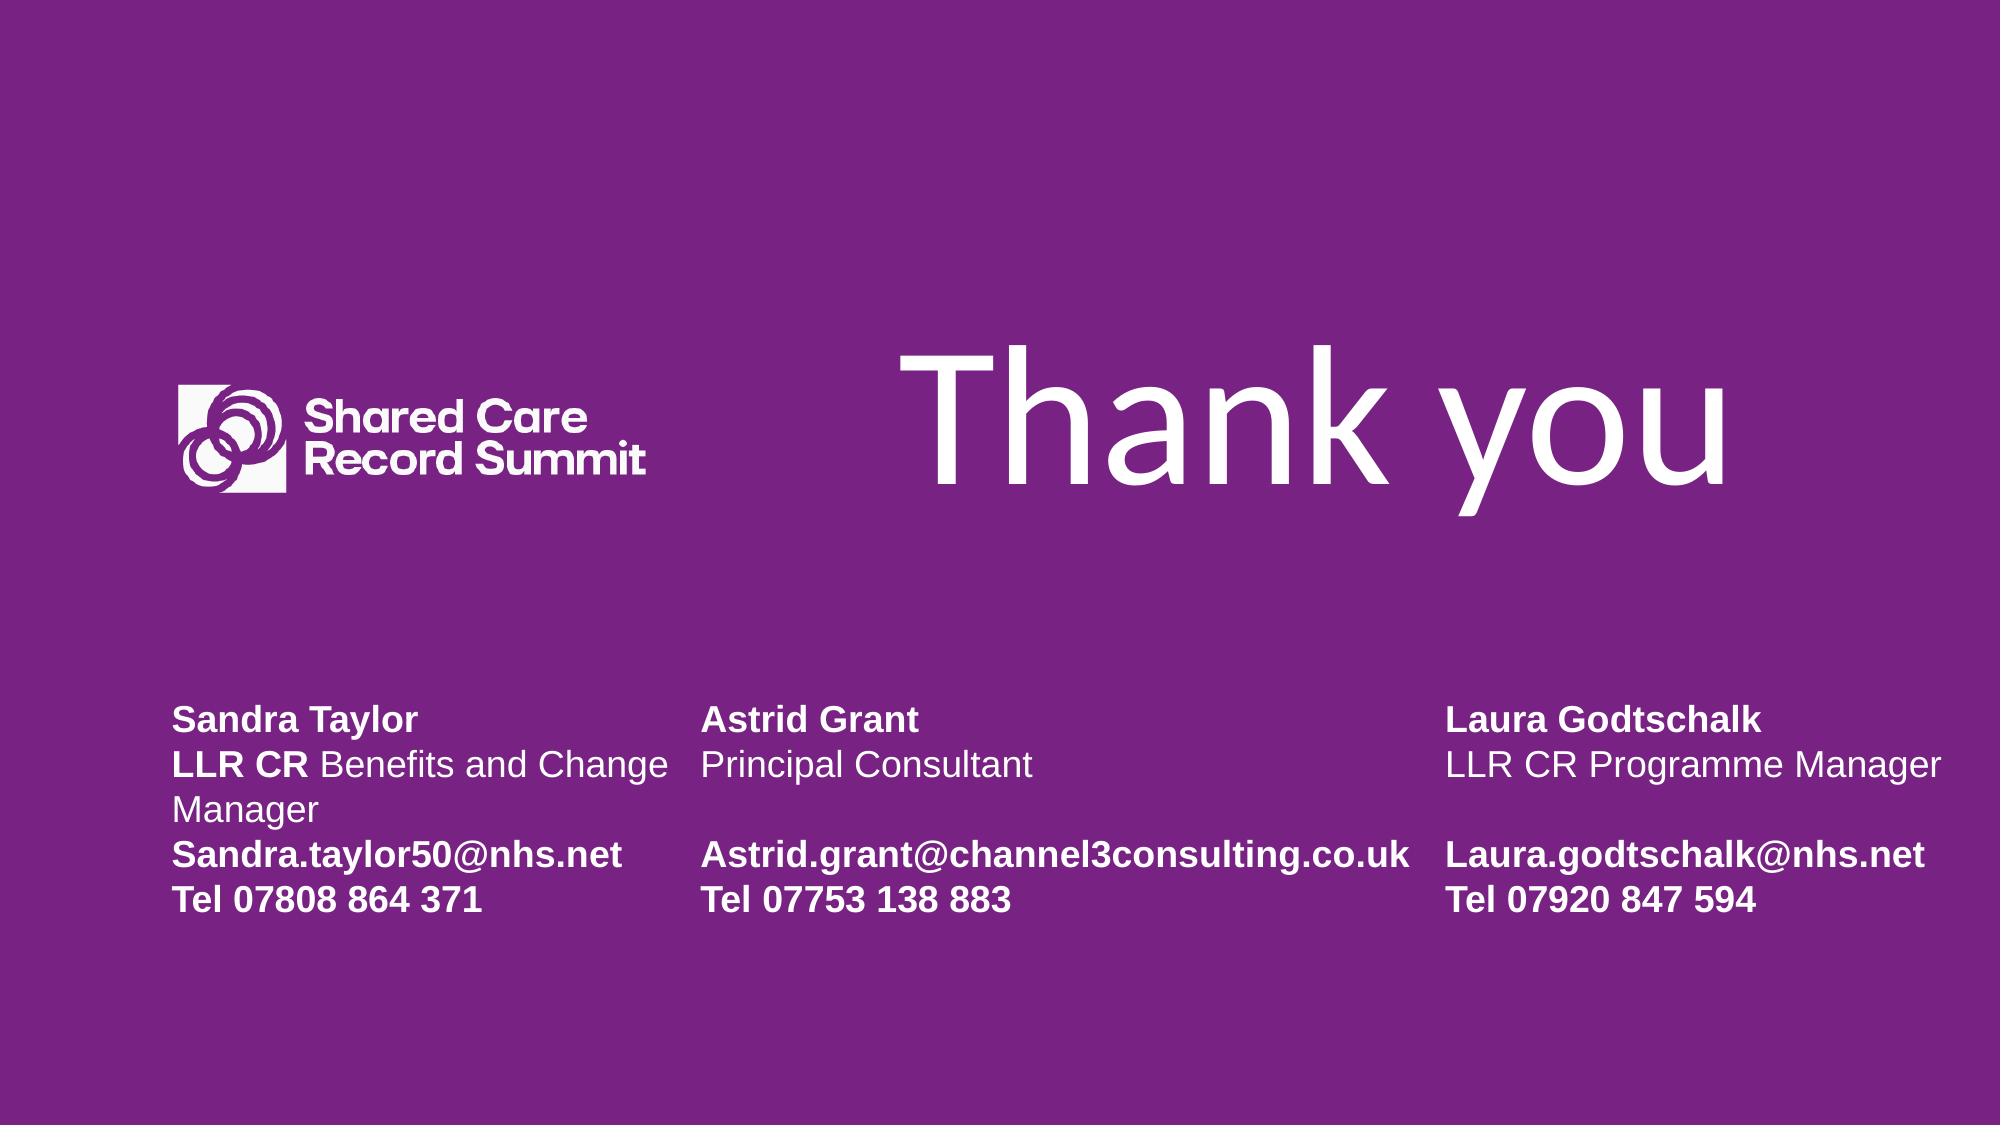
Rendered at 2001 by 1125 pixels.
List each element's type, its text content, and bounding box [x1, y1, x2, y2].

text_box Thank you [883, 277, 1752, 532]
text_box Astrid Grant Principal Consultant Astrid.grant@channel3consulting.co.uk Tel 07753 138 883 [685, 687, 1507, 1125]
picture [178, 384, 646, 493]
text_box Sandra Taylor LLR CR Benefits and Change Manager Sandra.taylor50@nhs.net Tel 07808 864 371 [156, 688, 685, 1125]
text_box Laura Godtschalk LLR CR Programme Manager Laura.godtschalk@nhs.net Tel 07920 847 594 [1430, 688, 2000, 1125]
